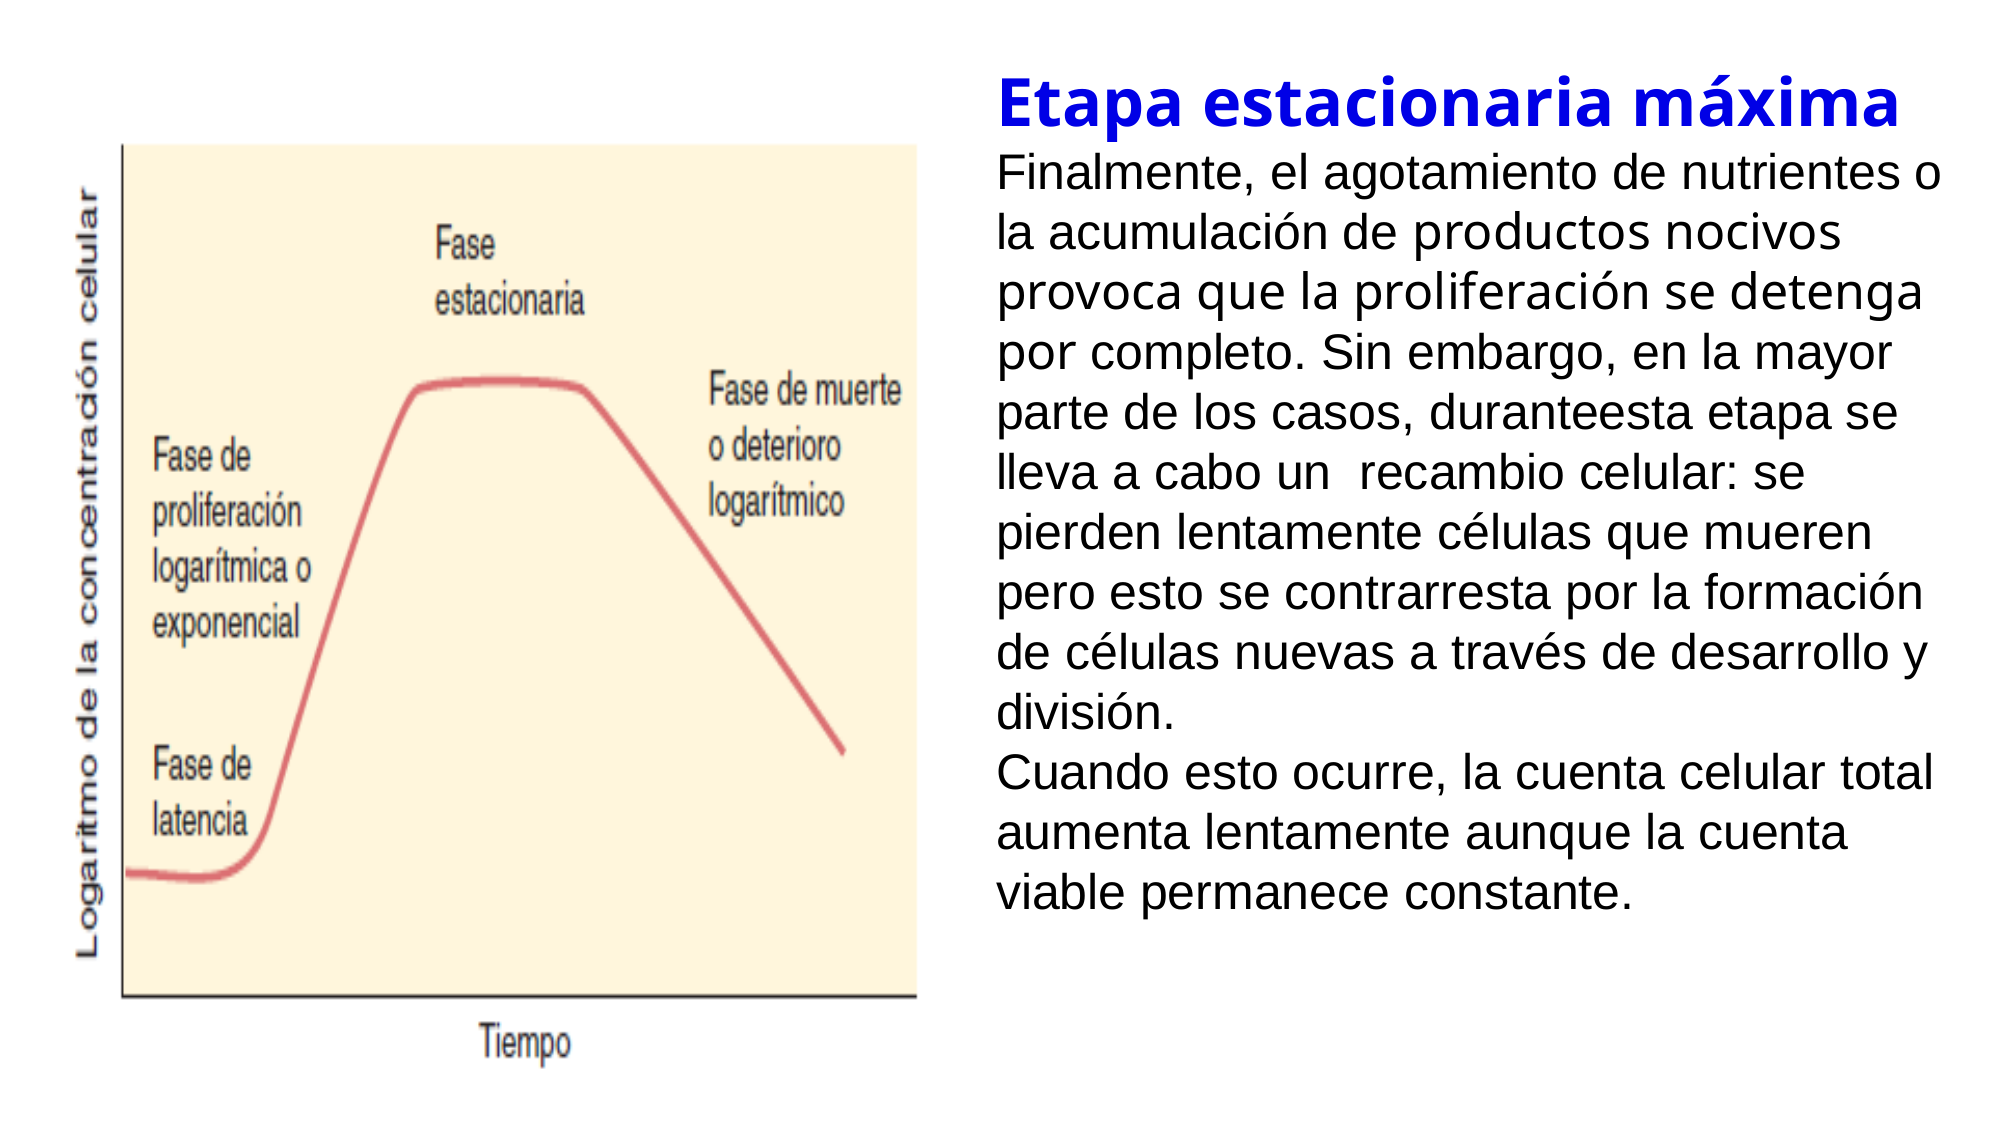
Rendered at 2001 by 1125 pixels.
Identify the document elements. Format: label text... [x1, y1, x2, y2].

picture [45, 52, 959, 1111]
text_box Etapa estacionaria máxima Finalmente, el agotamiento de nutrientes o la acumulación de productos nocivos provoca que la proliferación se detenga por completo. Sin embargo, en la mayor parte de los casos, duranteesta etapa se lleva a cabo un recambio celular: se pierden lentamente células que mueren pero esto se contrarresta por la formación de células nuevas a través de desarrollo y división. Cuando esto ocurre, la cuenta celular total aumenta lentamente aunque la cuenta viable permanece constante. [981, 52, 1982, 927]
